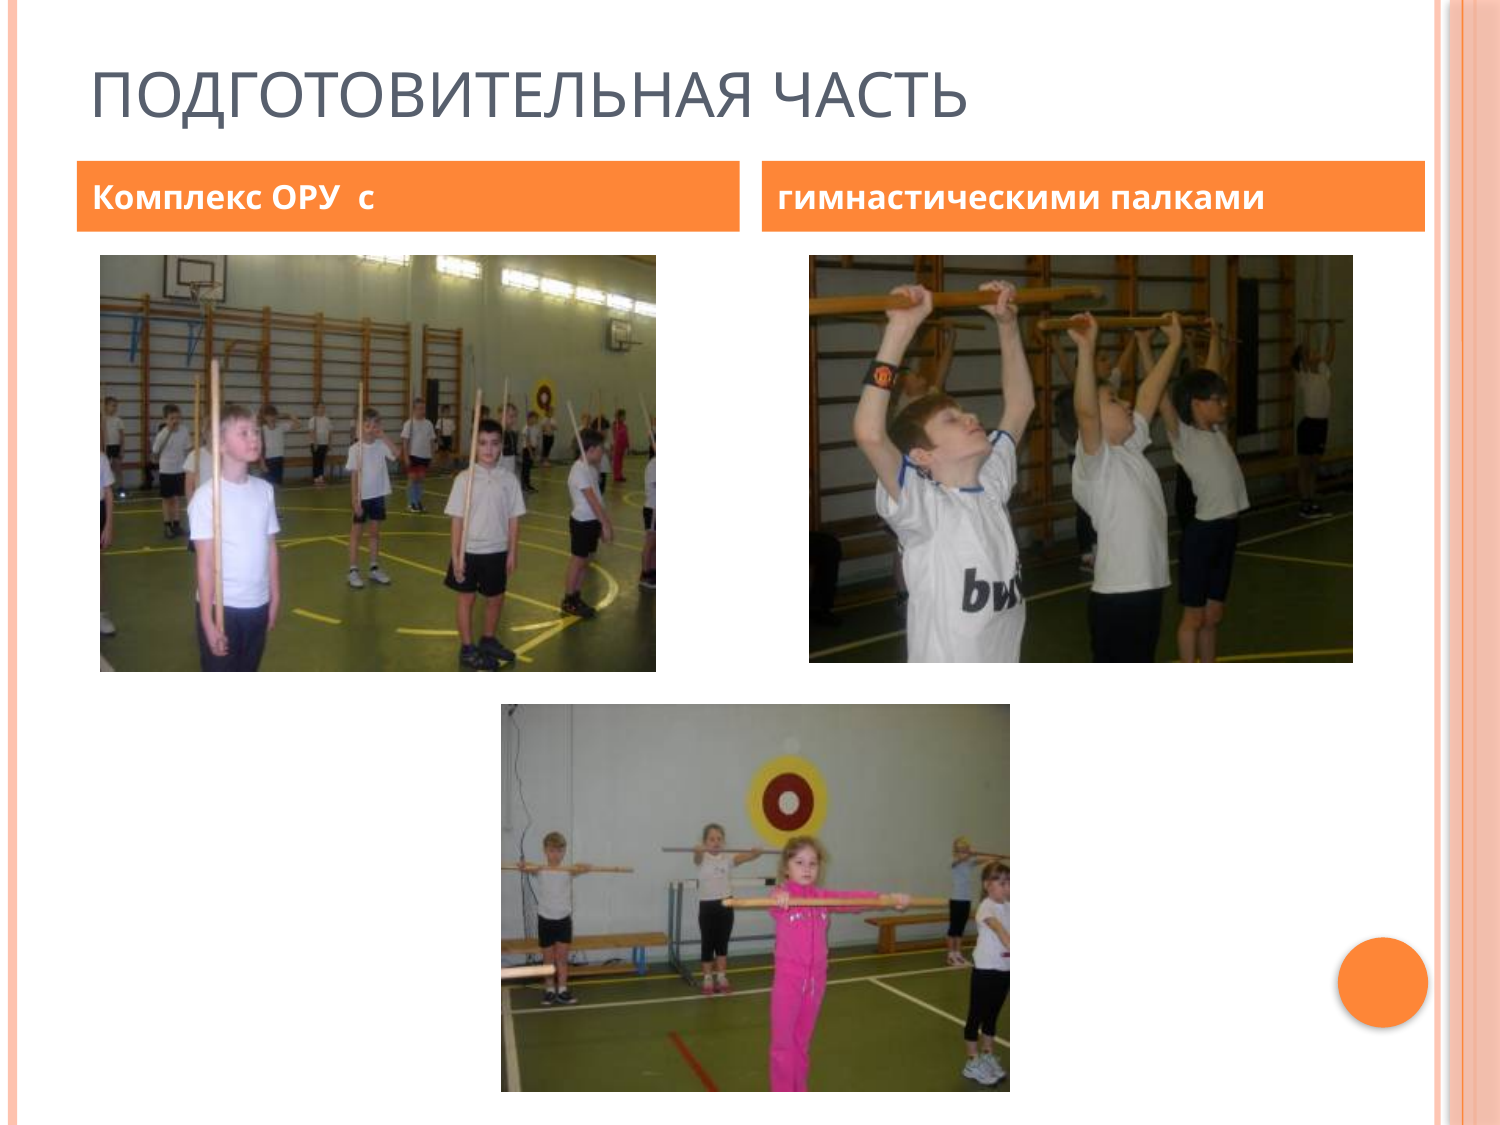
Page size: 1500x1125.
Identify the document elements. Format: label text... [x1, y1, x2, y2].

list Комплекс ОРУ с [76, 160, 740, 232]
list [99, 254, 656, 673]
picture [501, 703, 1011, 1093]
list гимнастическими палками [761, 160, 1426, 232]
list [808, 254, 1353, 664]
title Подготовительная часть [75, 44, 1313, 138]
